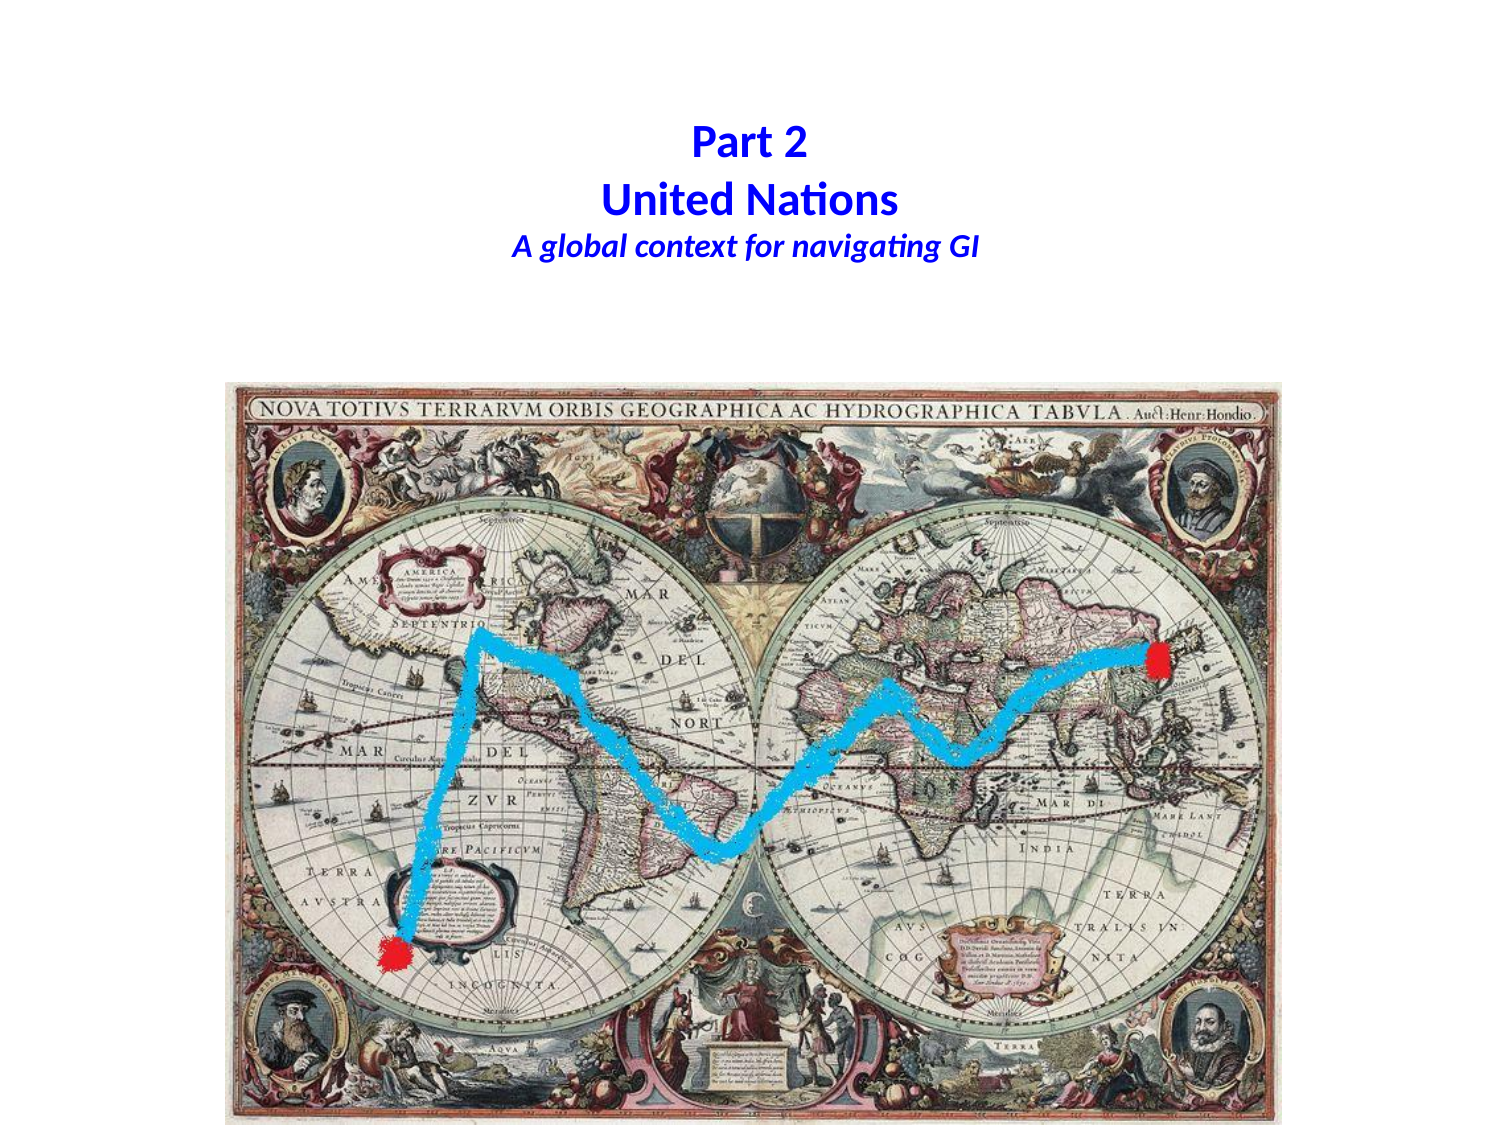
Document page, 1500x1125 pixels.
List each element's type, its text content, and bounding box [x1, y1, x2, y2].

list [224, 382, 1282, 1125]
title Part 2 United Nations A global context for navigating GI [75, 45, 1425, 313]
